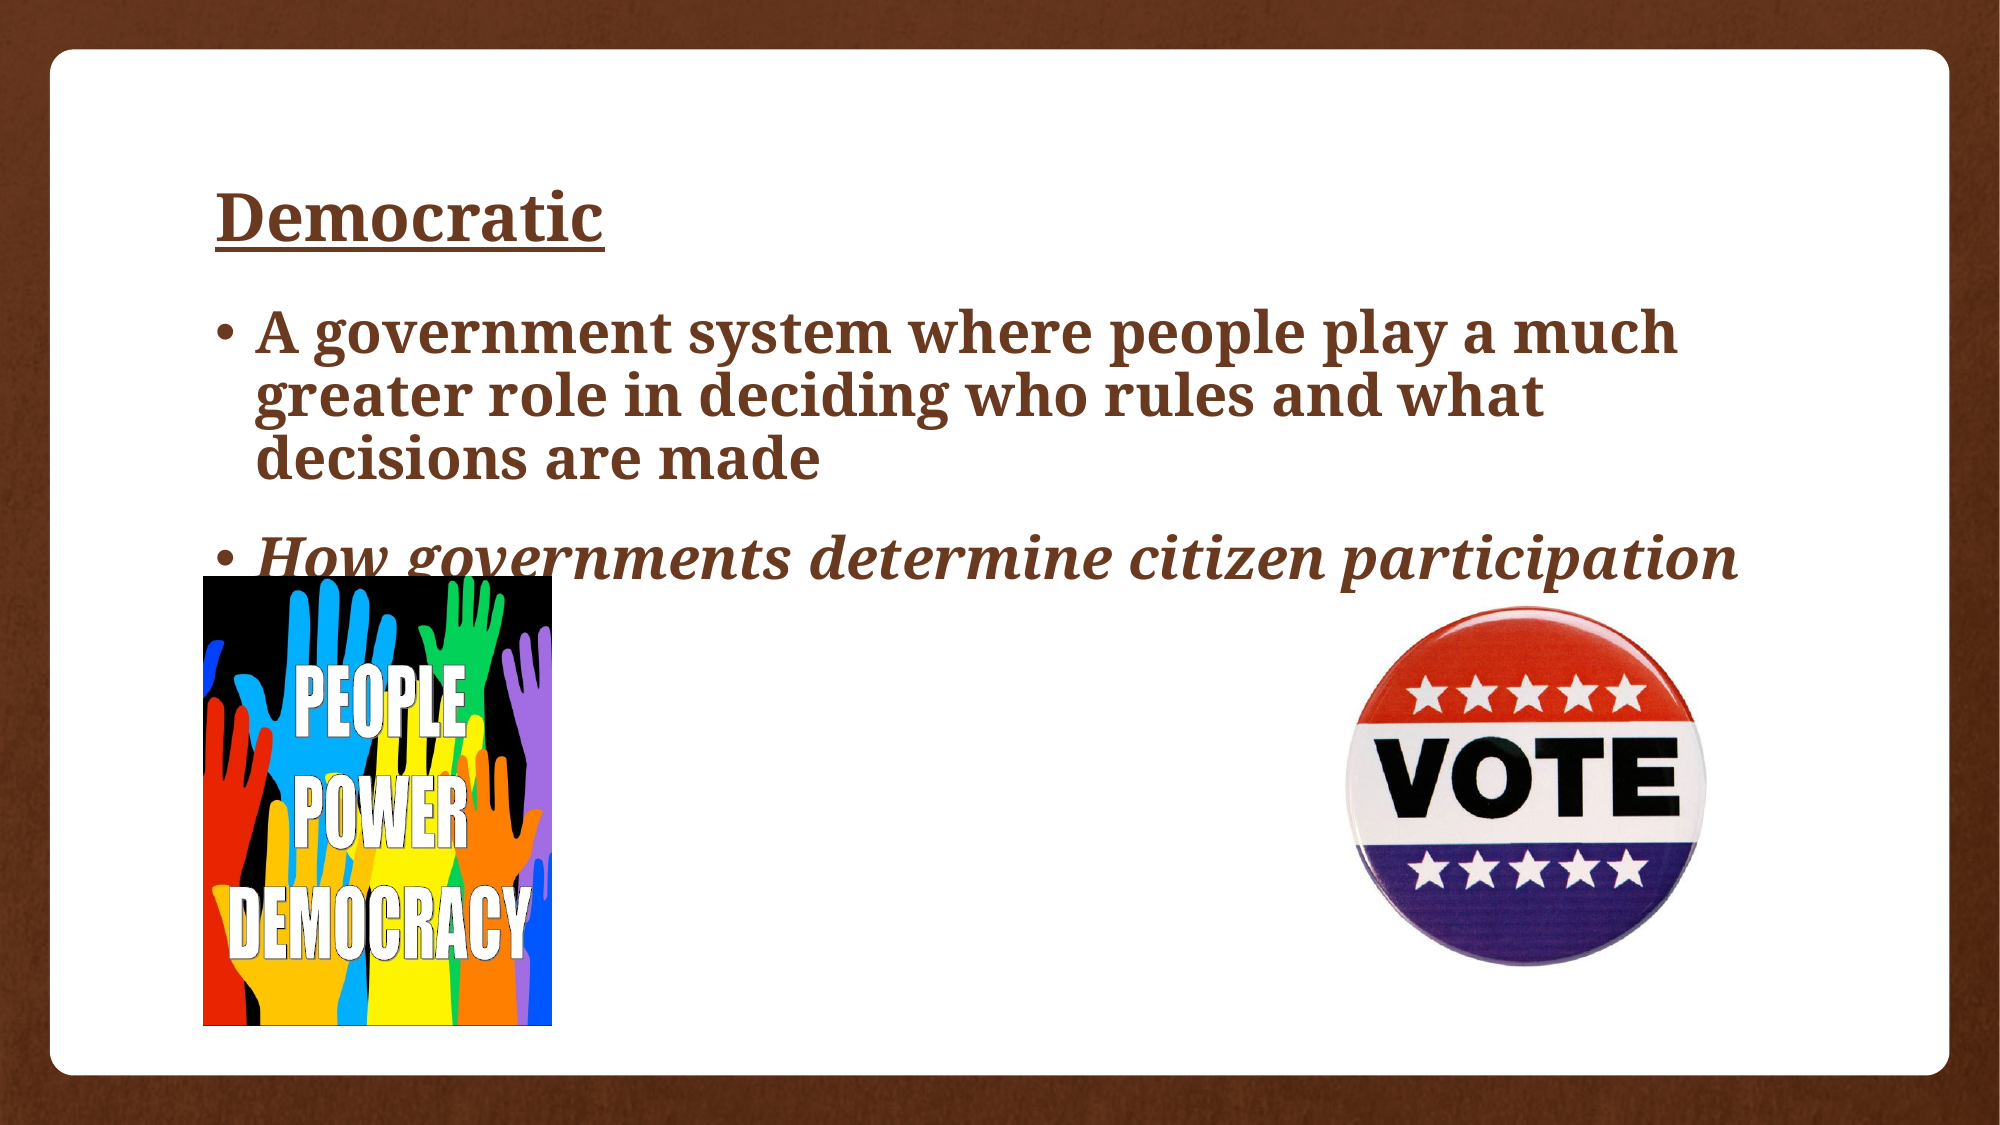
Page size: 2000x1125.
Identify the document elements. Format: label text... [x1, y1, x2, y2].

picture [203, 576, 552, 1026]
list A government system where people play a much greater role in deciding who rules and what decisions are made How governments determine citizen participation [199, 295, 1800, 996]
title Democratic [199, 70, 1800, 263]
picture [1337, 599, 1713, 973]
